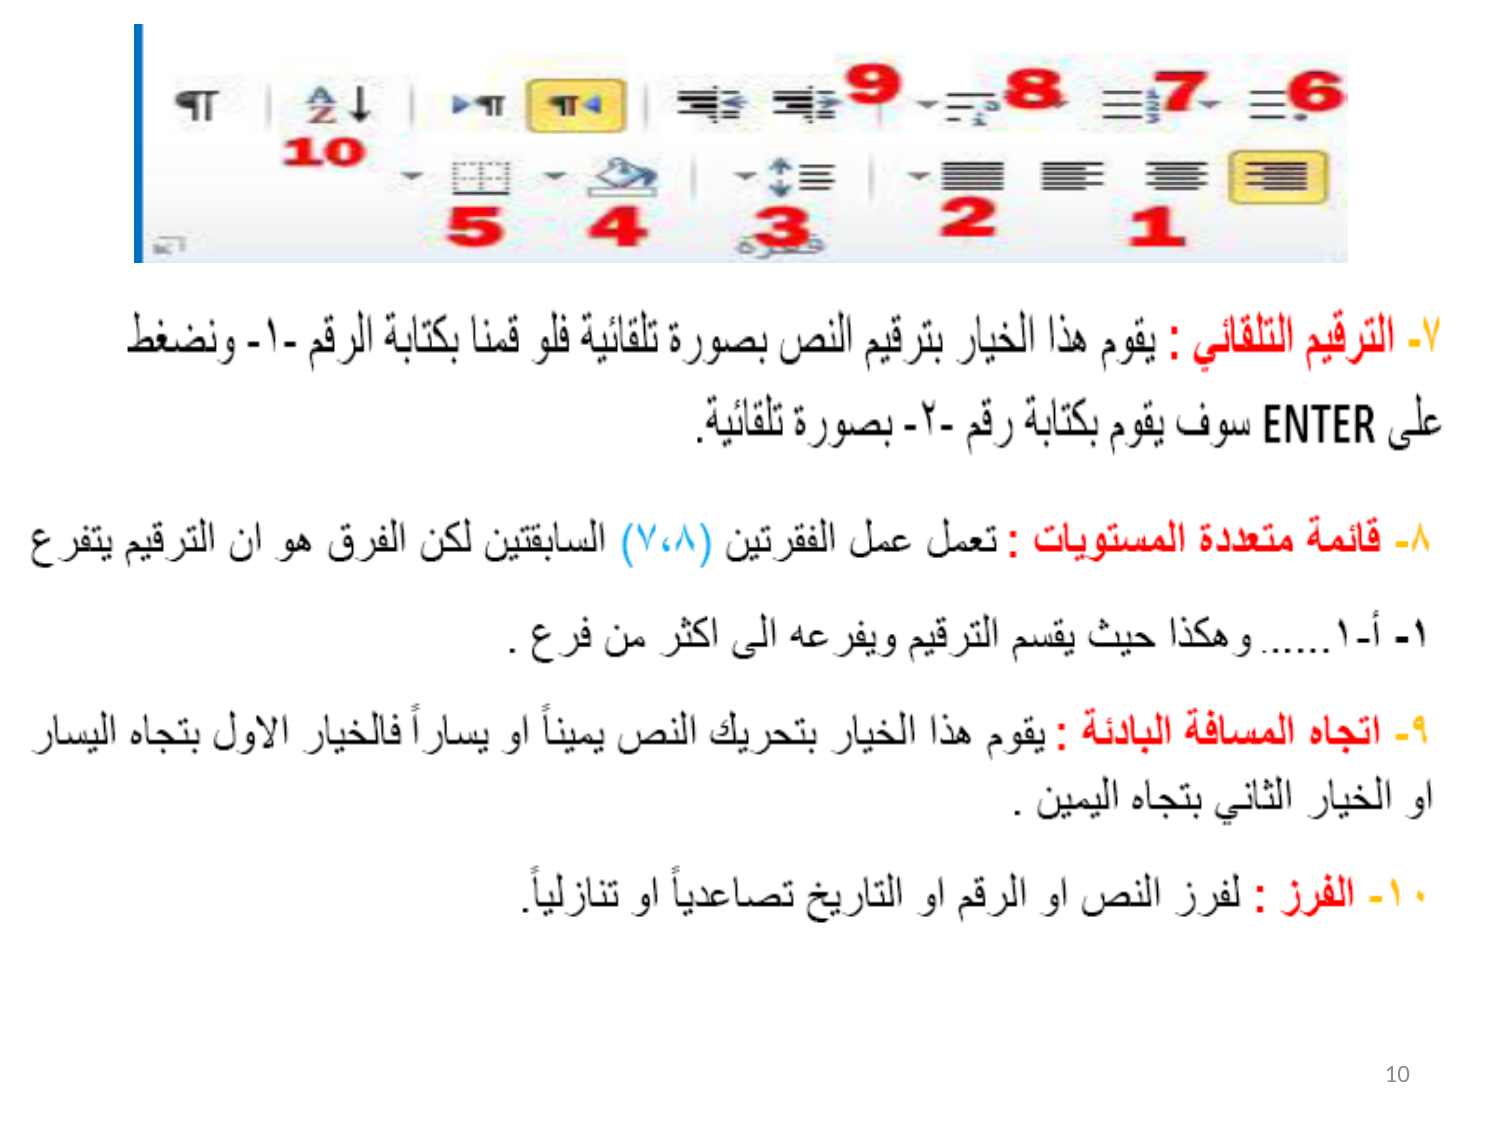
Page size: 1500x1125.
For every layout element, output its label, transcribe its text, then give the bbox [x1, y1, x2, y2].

picture [24, 487, 1458, 926]
picture [94, 287, 1458, 466]
picture [134, 24, 1348, 263]
slide_number 10 [1074, 1042, 1425, 1103]
